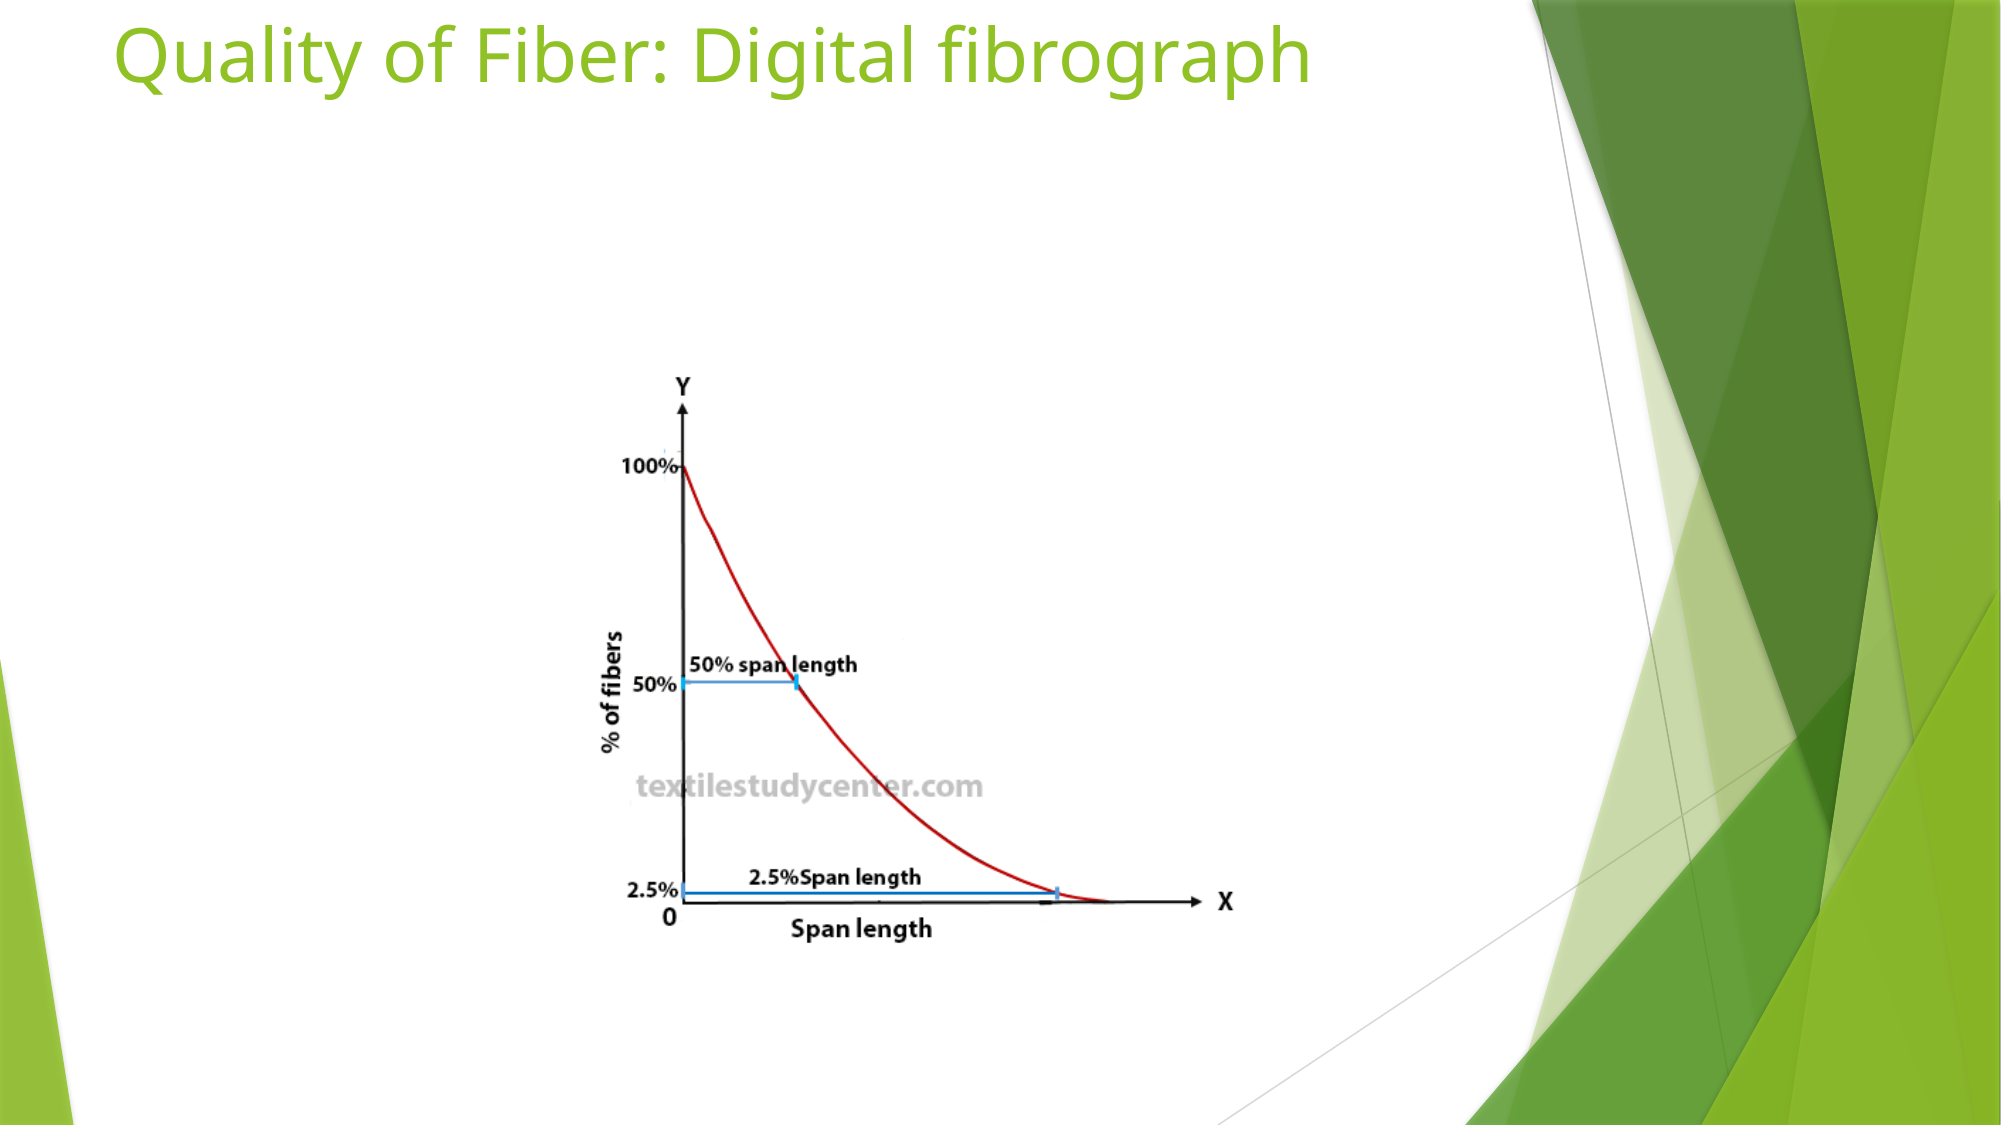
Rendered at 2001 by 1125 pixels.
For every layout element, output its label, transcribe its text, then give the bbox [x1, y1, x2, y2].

title Quality of Fiber: Digital fibrograph [97, 0, 1508, 133]
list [547, 349, 1282, 988]
